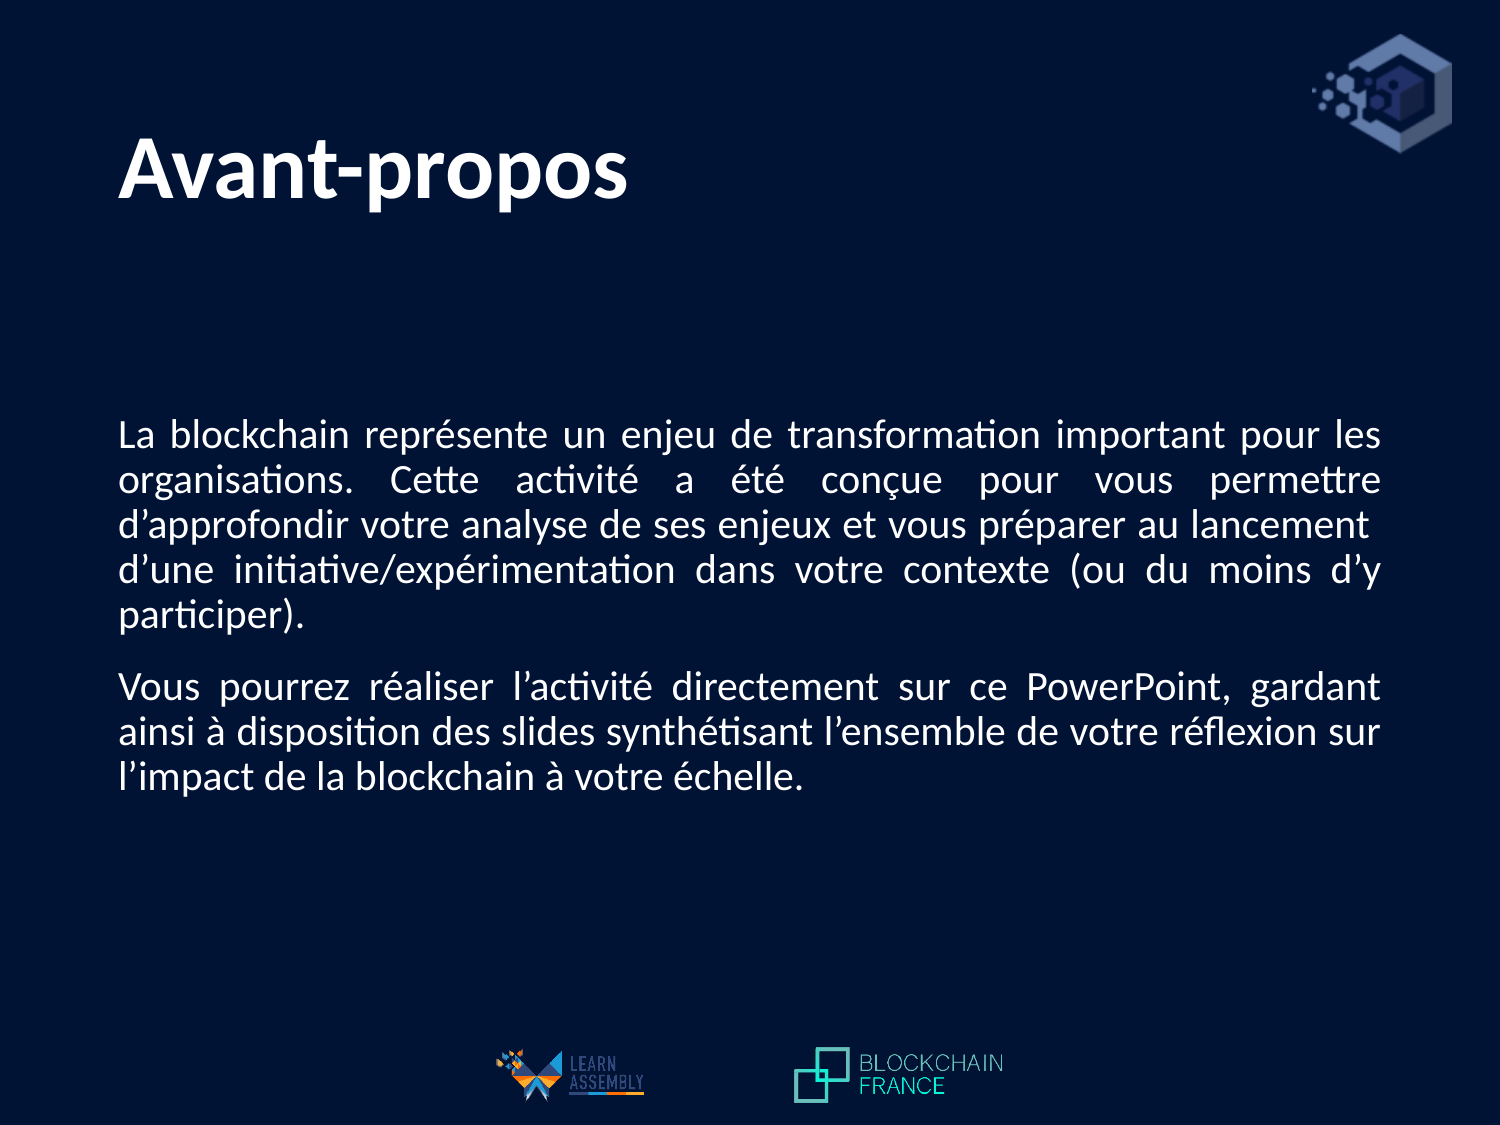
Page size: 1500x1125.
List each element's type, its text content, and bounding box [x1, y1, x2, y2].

list La blockchain représente un enjeu de transformation important pour les organisations. Cette activité a été conçue pour vous permettre d’approfondir votre analyse de ses enjeux et vous préparer au lancement d’une initiative/expérimentation dans votre contexte (ou du moins d’y participer). Vous pourrez réaliser l’activité directement sur ce PowerPoint, gardant ainsi à disposition des slides synthétisant l’ensemble de votre réflexion sur l’impact de la blockchain à votre échelle. [103, 249, 1397, 964]
title Avant-propos [103, 59, 1397, 249]
picture [794, 1047, 1004, 1103]
picture [1312, 34, 1452, 154]
picture [496, 1048, 644, 1103]
